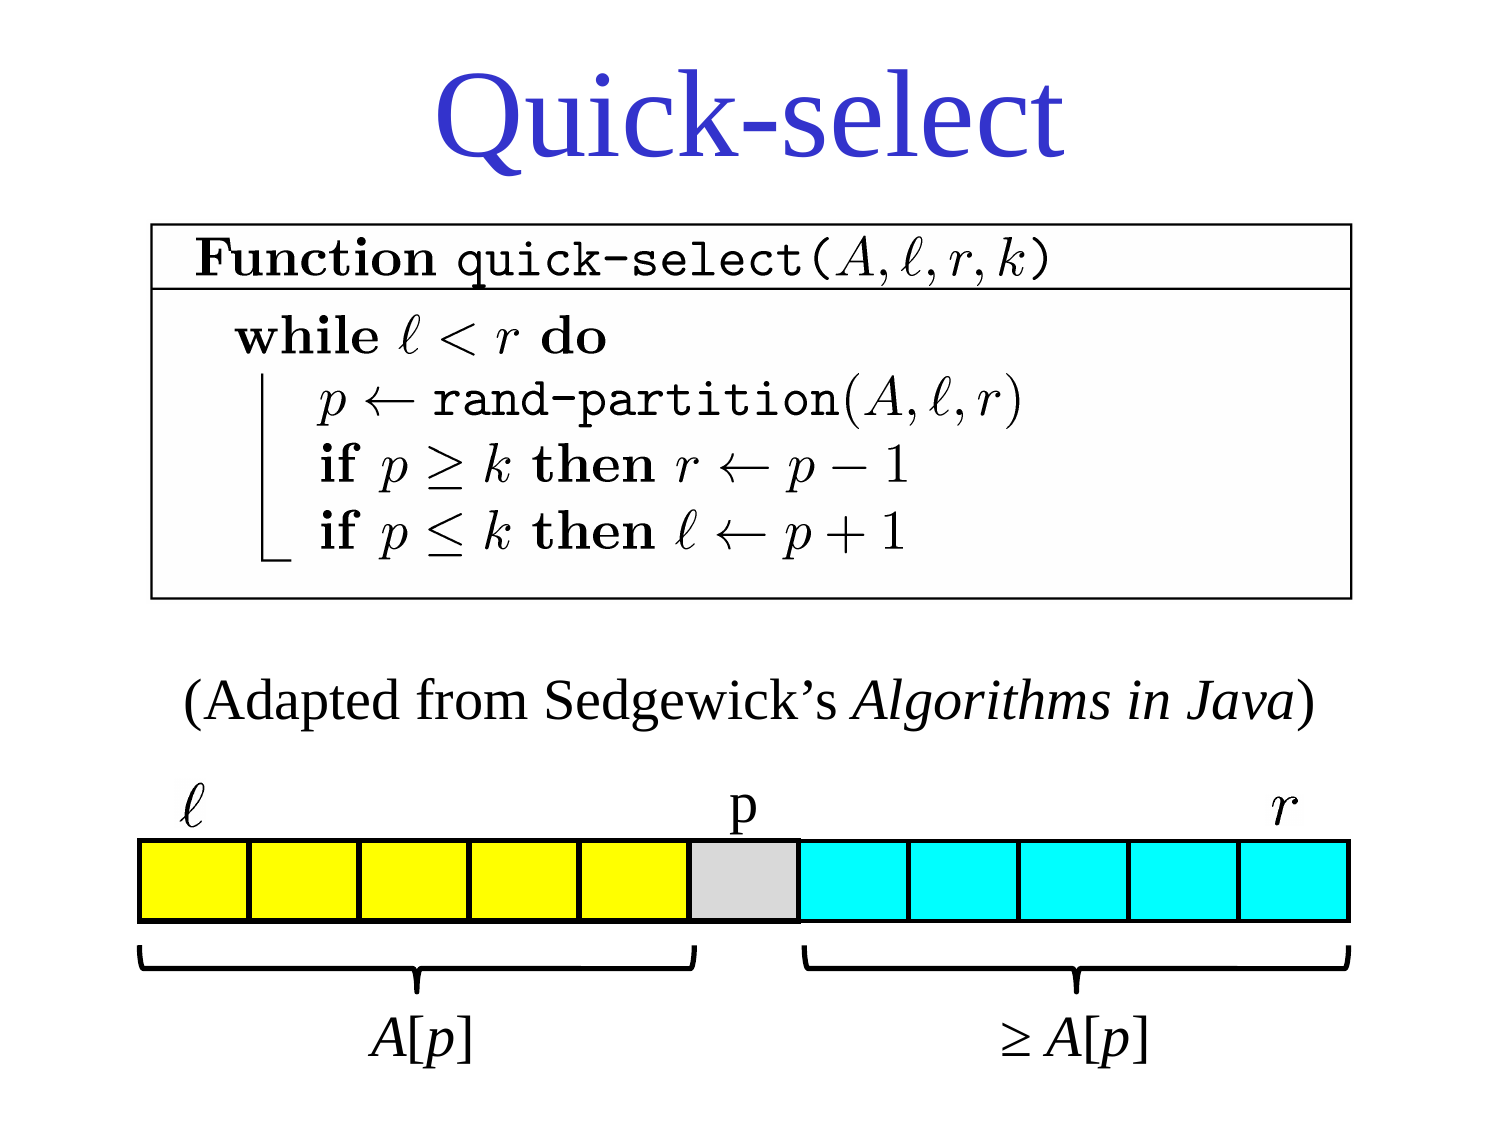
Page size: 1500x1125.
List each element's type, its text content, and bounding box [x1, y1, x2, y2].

text_box [1018, 840, 1128, 922]
text_box [909, 840, 1018, 922]
text_box [799, 840, 909, 922]
text_box p [714, 756, 795, 842]
text_box [249, 840, 359, 922]
text_box [579, 840, 689, 922]
text_box [139, 840, 249, 922]
text_box Quick-select [0, 23, 1500, 189]
text_box [689, 840, 799, 922]
text_box ≥ A[p] [882, 990, 1268, 1076]
text_box [804, 945, 1349, 990]
text_box [469, 840, 579, 922]
picture [174, 777, 206, 829]
text_box [359, 840, 469, 922]
text_box [139, 945, 695, 992]
text_box (Adapted from Sedgewick’s Algorithms in Java) [0, 653, 1500, 739]
text_box [1128, 840, 1238, 922]
picture [145, 219, 1354, 604]
text_box [1238, 840, 1349, 922]
picture [1265, 794, 1304, 826]
